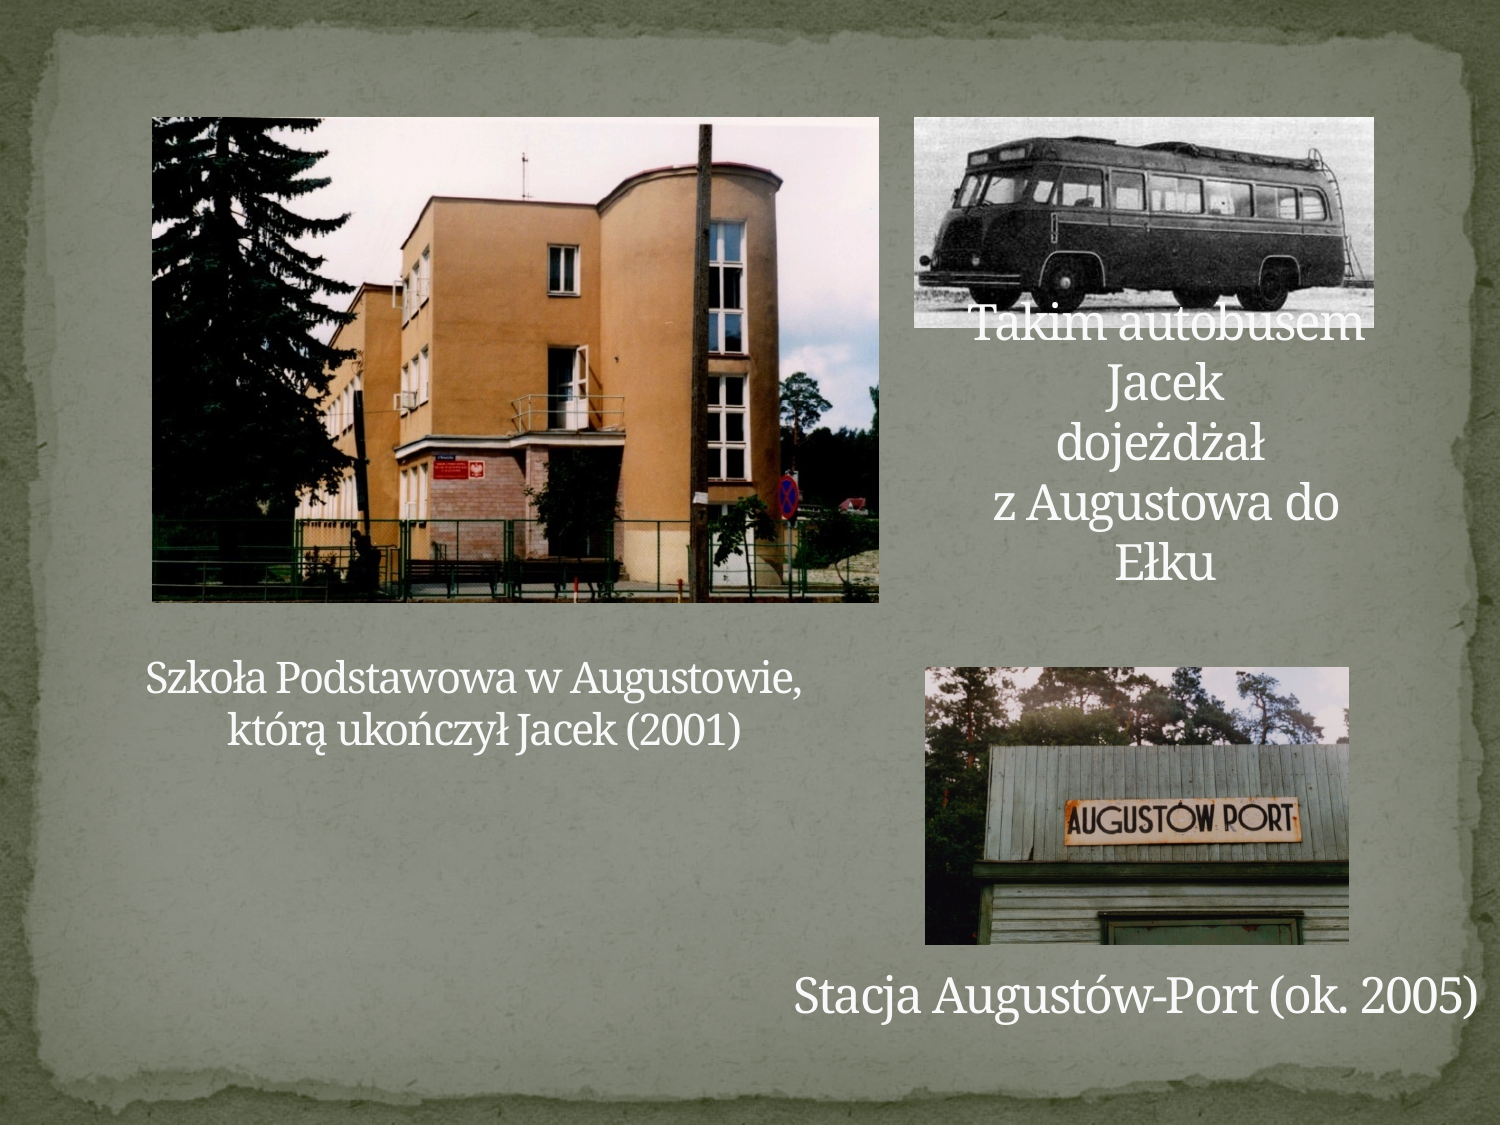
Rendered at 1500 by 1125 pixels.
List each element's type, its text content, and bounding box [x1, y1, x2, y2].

picture [914, 117, 1374, 329]
text_box Takim autobusem Jacek dojeżdżał z Augustowa do Ełku [925, 374, 1407, 598]
picture [925, 667, 1349, 944]
picture [152, 117, 879, 603]
text_box Szkoła Podstawowa w Augustowie, którą ukończył Jacek (2001) [0, 621, 844, 762]
title Stacja Augustów-Port (ok. 2005) [703, 890, 1500, 1032]
